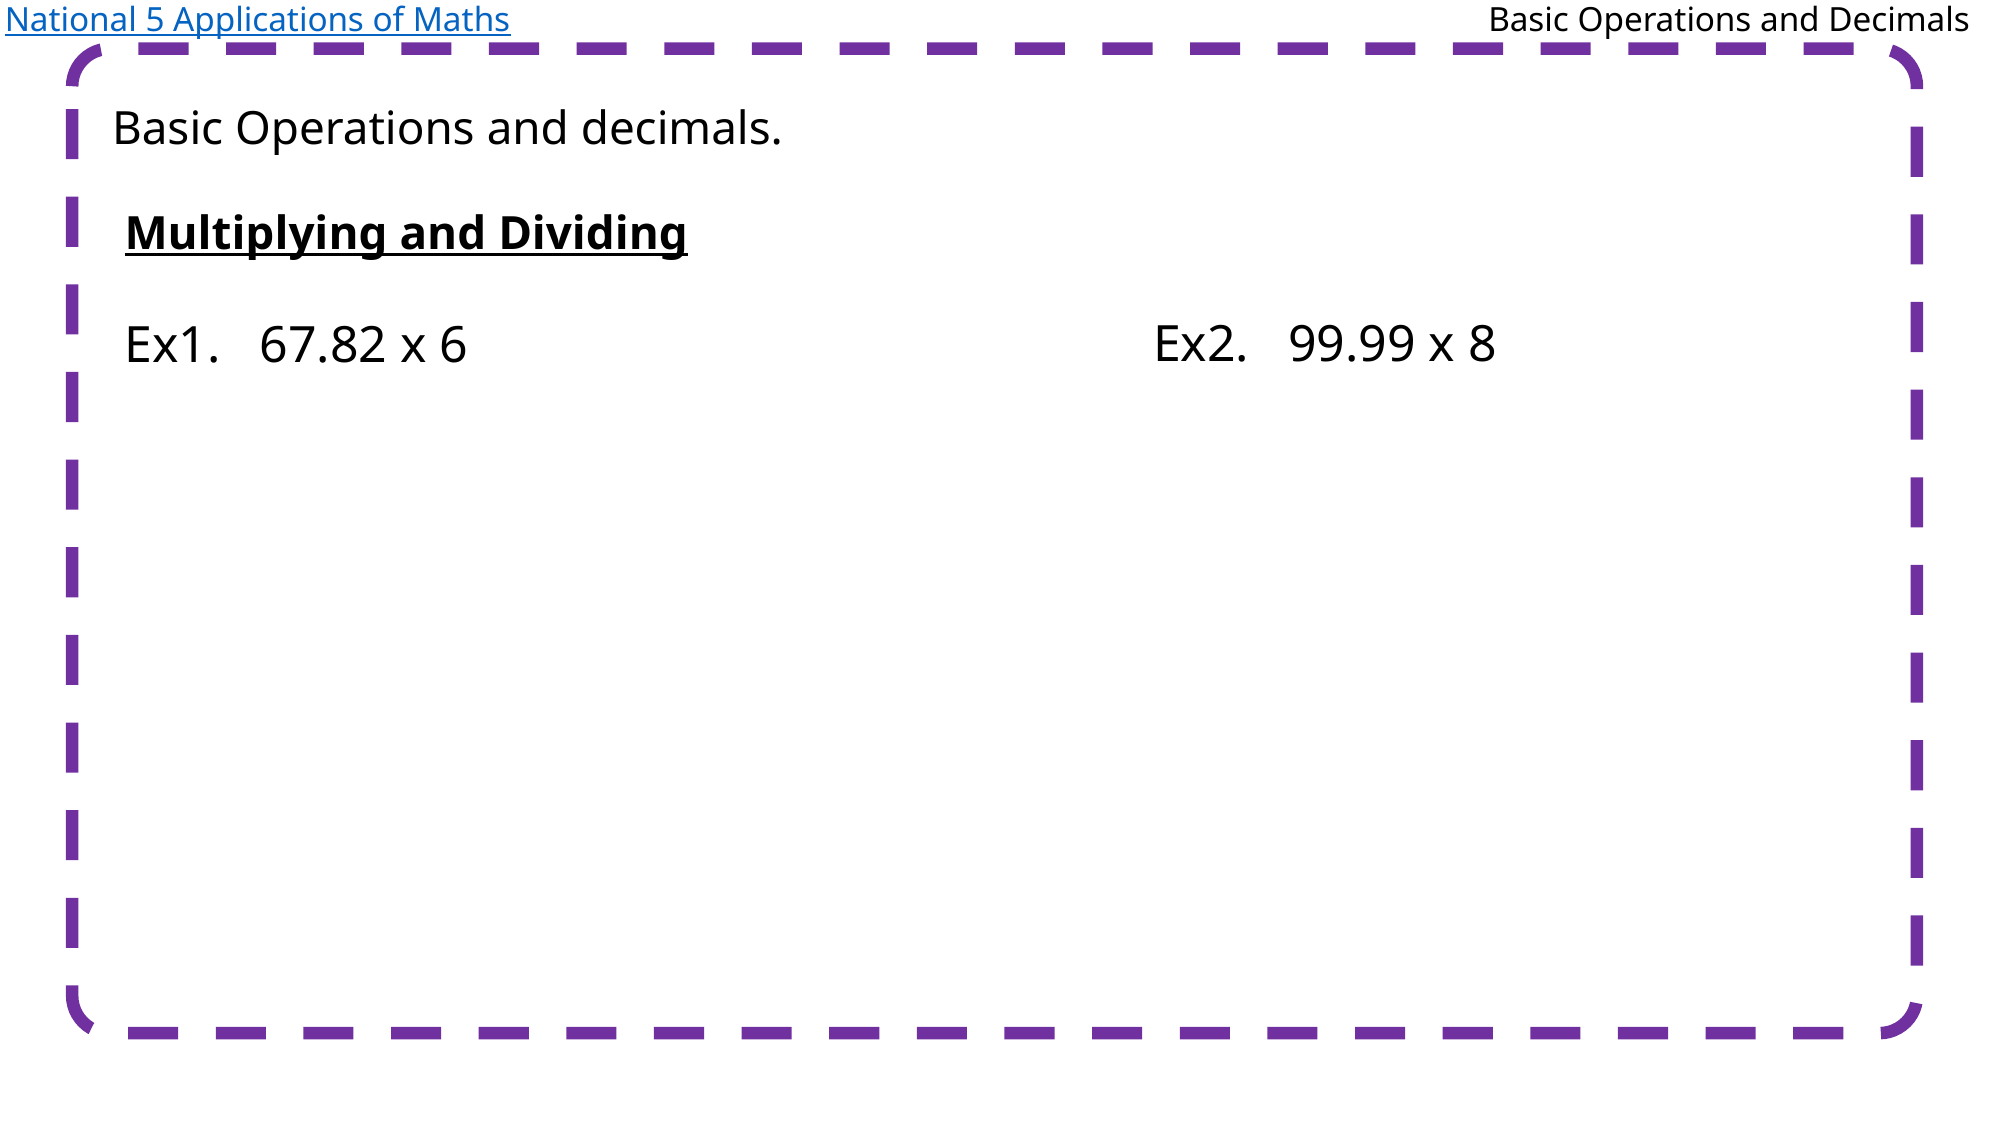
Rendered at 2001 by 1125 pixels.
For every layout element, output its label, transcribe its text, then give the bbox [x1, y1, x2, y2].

text_box [71, 47, 1919, 1035]
text_box Basic Operations and Decimals [1473, 0, 1986, 46]
text_box National 5 Applications of Maths [0, 0, 526, 51]
